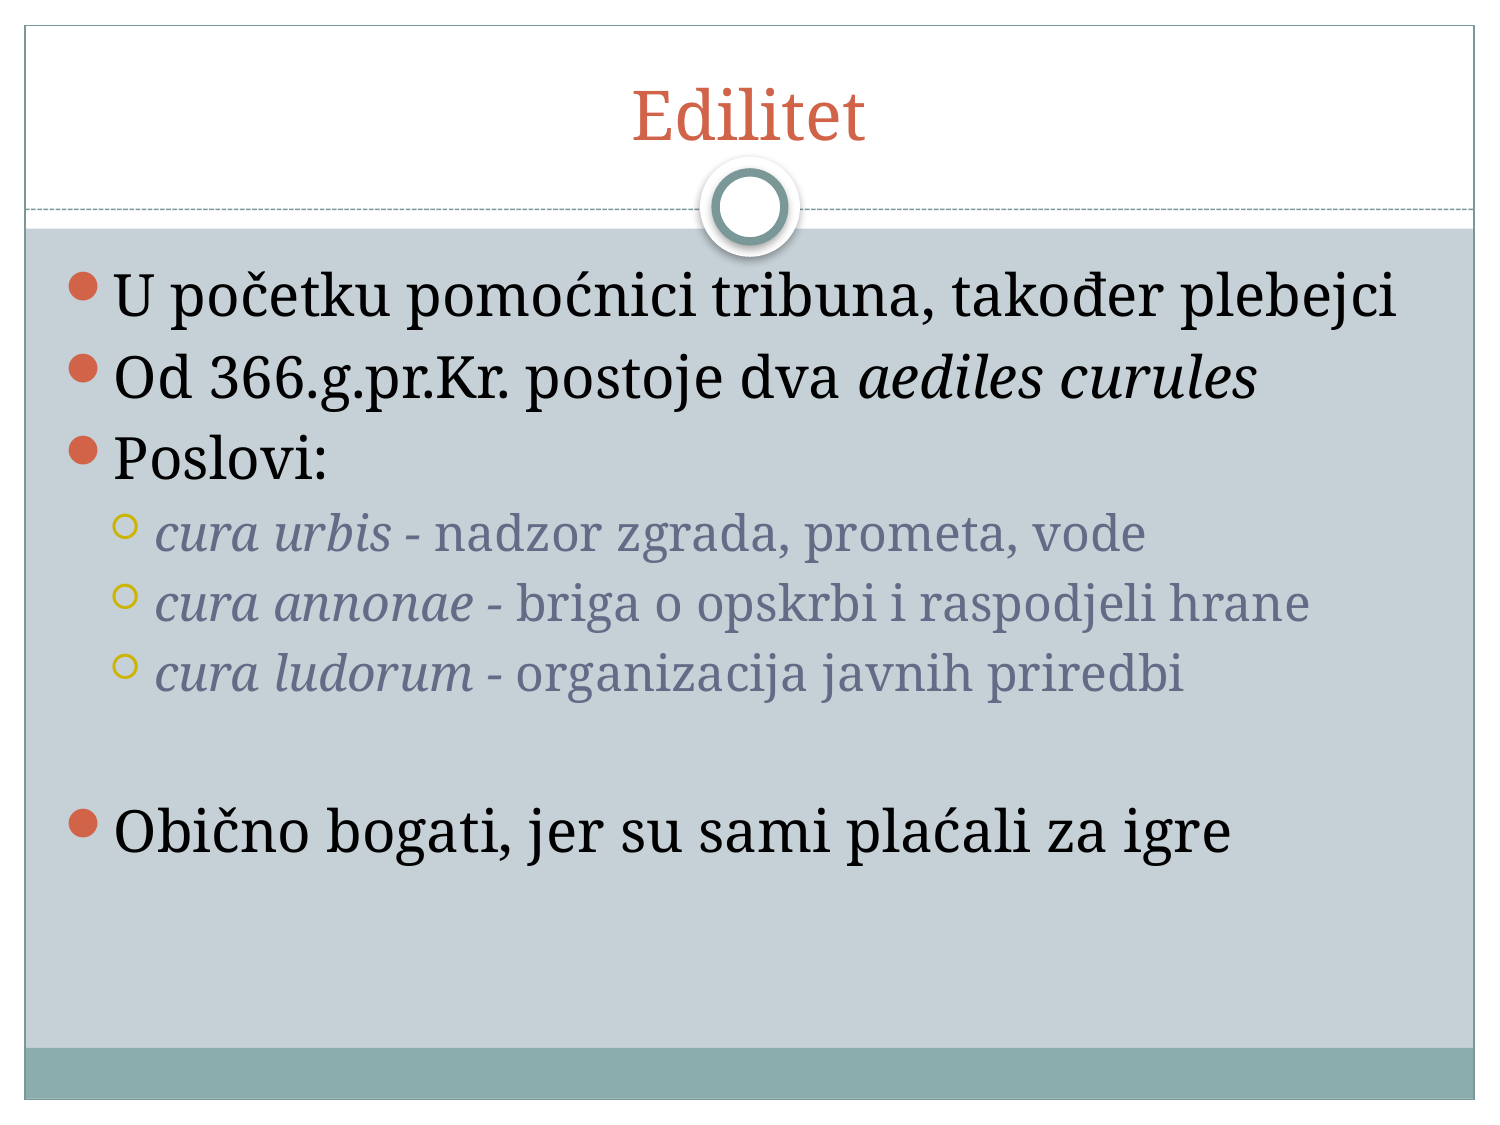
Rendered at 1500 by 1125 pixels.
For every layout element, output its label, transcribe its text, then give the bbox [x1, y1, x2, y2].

list U početku pomoćnici tribuna, također plebejci Od 366.g.pr.Kr. postoje dva aediles curules Poslovi: cura urbis - nadzor zgrada, prometa, vode cura annonae - briga o opskrbi i raspodjeli hrane cura ludorum - organizacija javnih priredbi Obično bogati, jer su sami plaćali za igre [49, 250, 1445, 1001]
title Edilitet [49, 37, 1450, 162]
